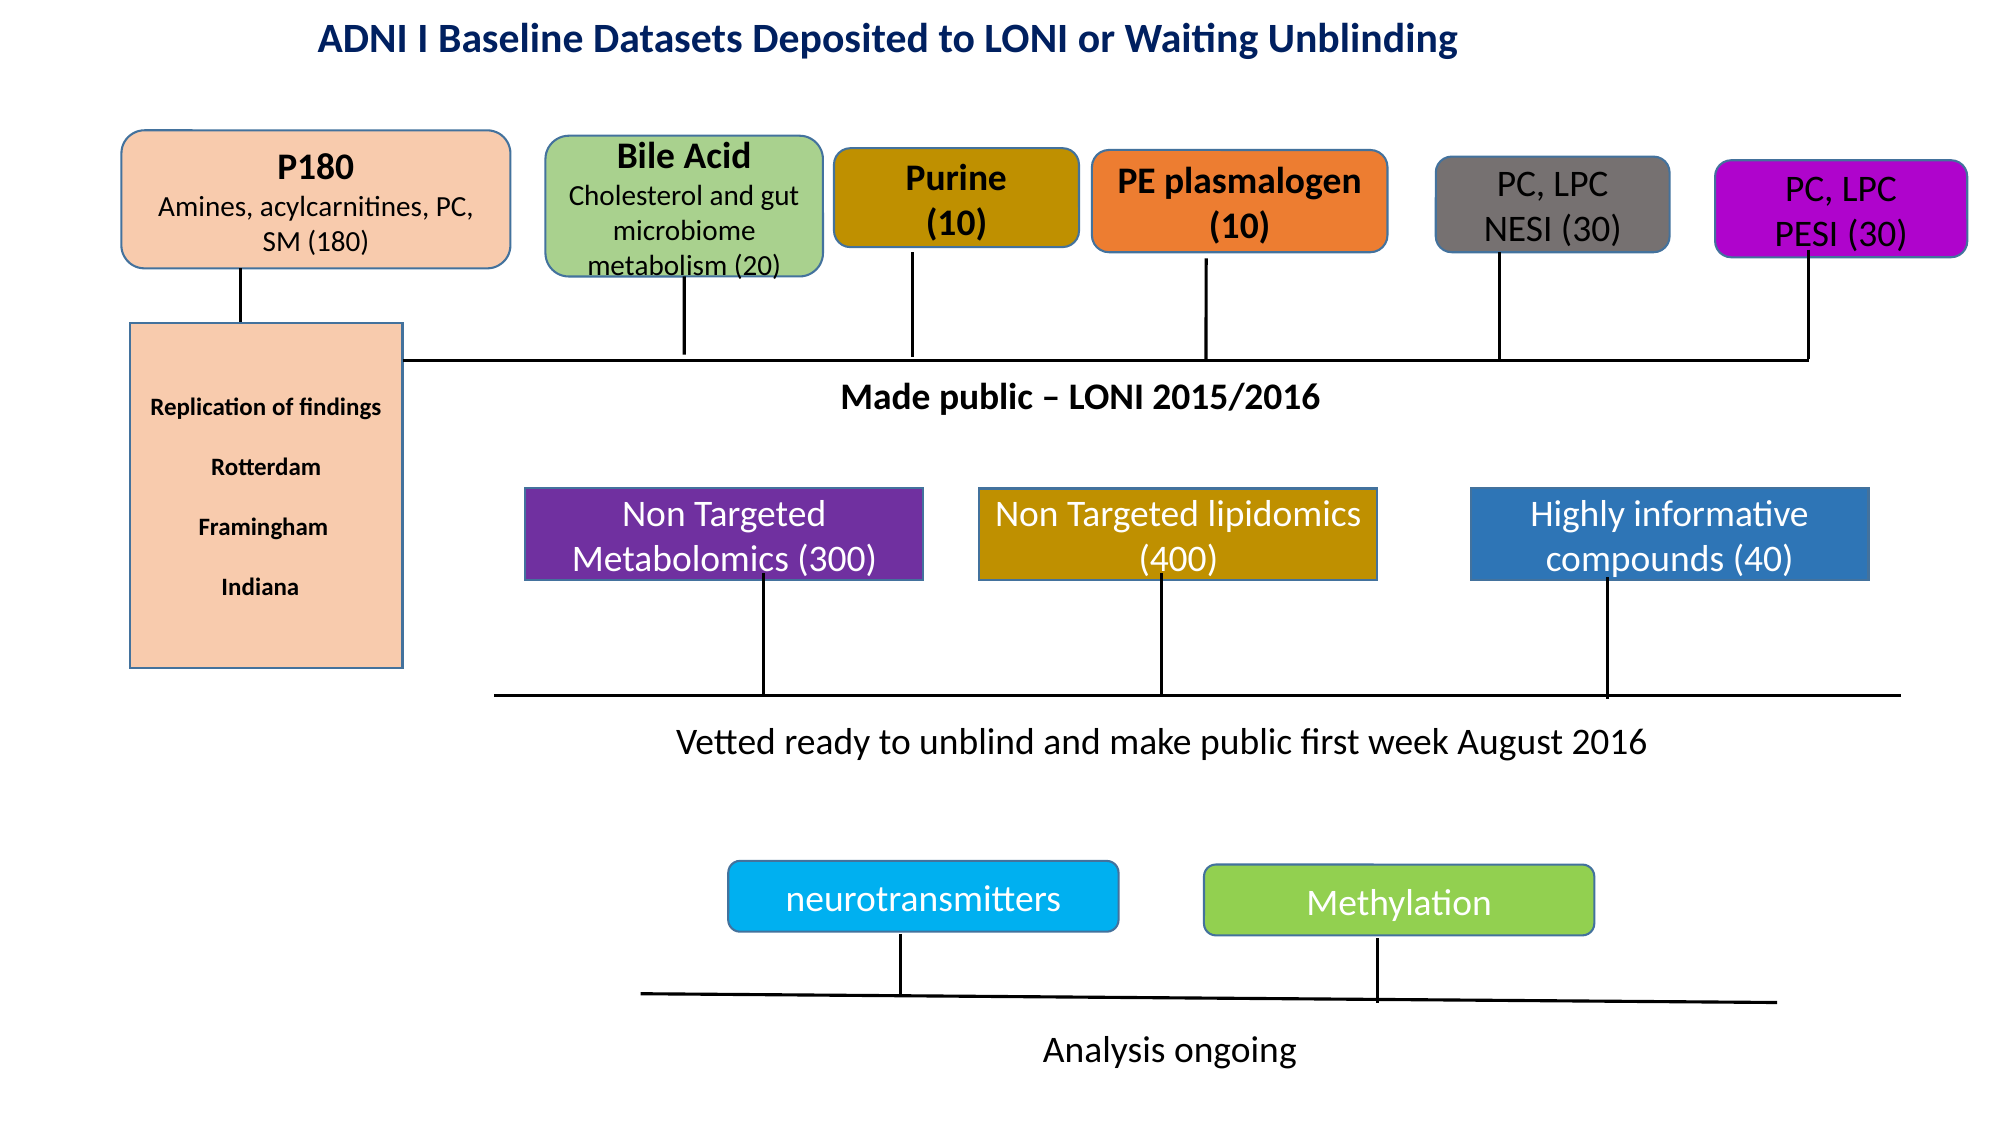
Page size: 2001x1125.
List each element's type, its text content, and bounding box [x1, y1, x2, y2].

text_box Purine (10) [832, 147, 1081, 249]
text_box Methylation [1202, 863, 1596, 937]
text_box PE plasmalogen (10) [1090, 148, 1389, 254]
text_box ADNI I Baseline Datasets Deposited to LONI or Waiting Unblinding [302, 3, 1809, 138]
text_box neurotransmitters [727, 859, 1120, 933]
text_box Replication of findings Rotterdam Framingham Indiana [129, 322, 404, 669]
text_box Analysis ongoing [1028, 1017, 1312, 1078]
text_box Highly informative compounds (40) [1470, 487, 1870, 581]
text_box Made public – LONI 2015/2016 [825, 364, 1336, 425]
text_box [1378, 993, 1778, 1003]
text_box PC, LPC PESI (30) [1714, 159, 1969, 259]
text_box Non Targeted Metabolomics (300) [524, 487, 924, 581]
text_box PC, LPC NESI (30) [1434, 155, 1671, 254]
text_box Bile Acid Cholesterol and gut microbiome metabolism (20) [544, 138, 825, 278]
text_box Vetted ready to unblind and make public first week August 2016 [661, 709, 1664, 770]
text_box P180 Amines, acylcarnitines, PC, SM (180) [120, 129, 512, 270]
text_box Non Targeted lipidomics (400) [978, 487, 1378, 581]
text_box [640, 993, 1377, 1003]
